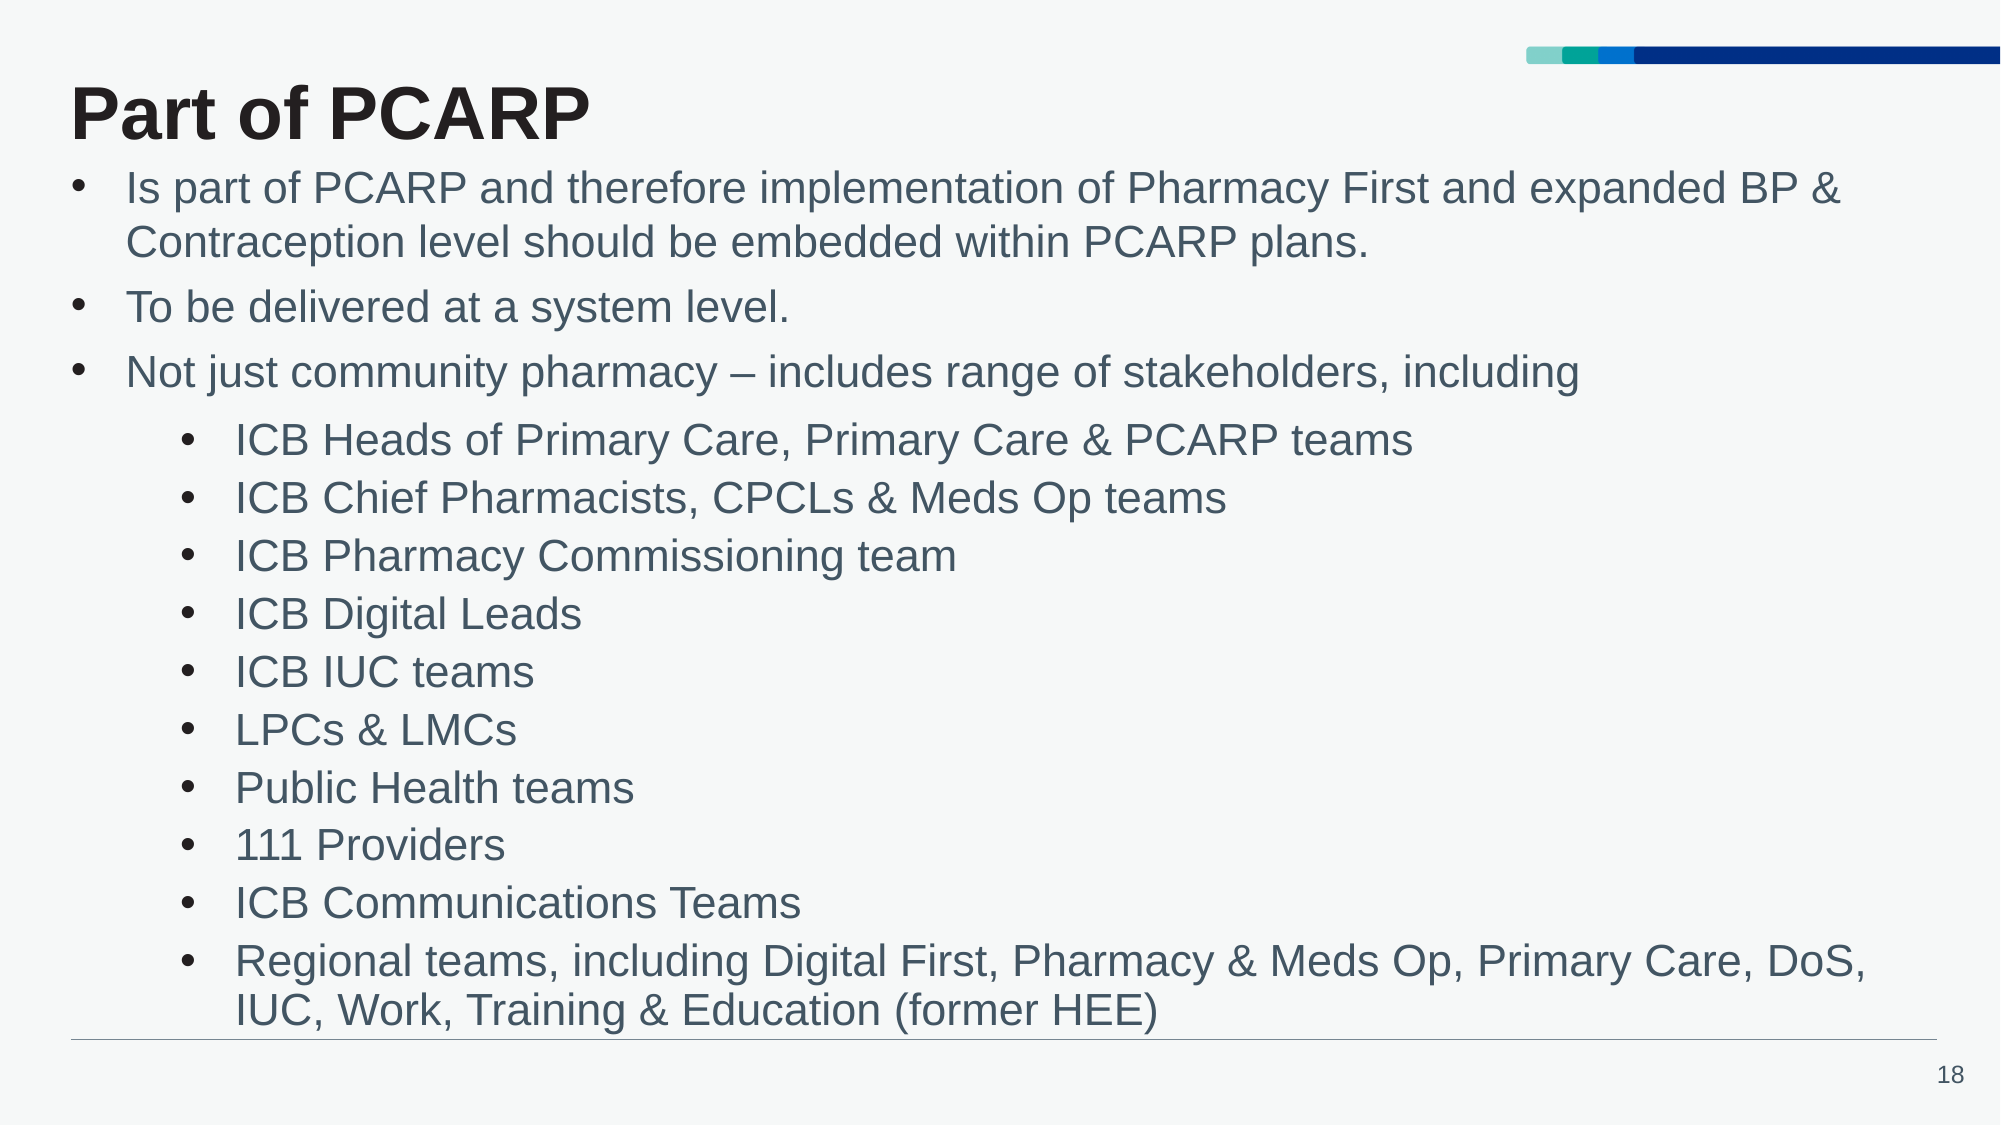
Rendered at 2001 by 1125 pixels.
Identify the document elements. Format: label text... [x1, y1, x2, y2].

list Is part of PCARP and therefore implementation of Pharmacy First and expanded BP & Contraception level should be embedded within PCARP plans. To be delivered at a system level. Not just community pharmacy – includes range of stakeholders, including ICB Heads of Primary Care, Primary Care & PCARP teams ICB Chief Pharmacists, CPCLs & Meds Op teams ICB Pharmacy Commissioning team ICB Digital Leads ICB IUC teams LPCs & LMCs Public Health teams 111 Providers ICB Communications Teams Regional teams, including Digital First, Pharmacy & Meds Op, Primary Care, DoS, IUC, Work, Training & Education (former HEE) [70, 187, 1942, 1035]
title Part of PCARP [70, 44, 1942, 187]
picture [1513, 41, 2001, 71]
